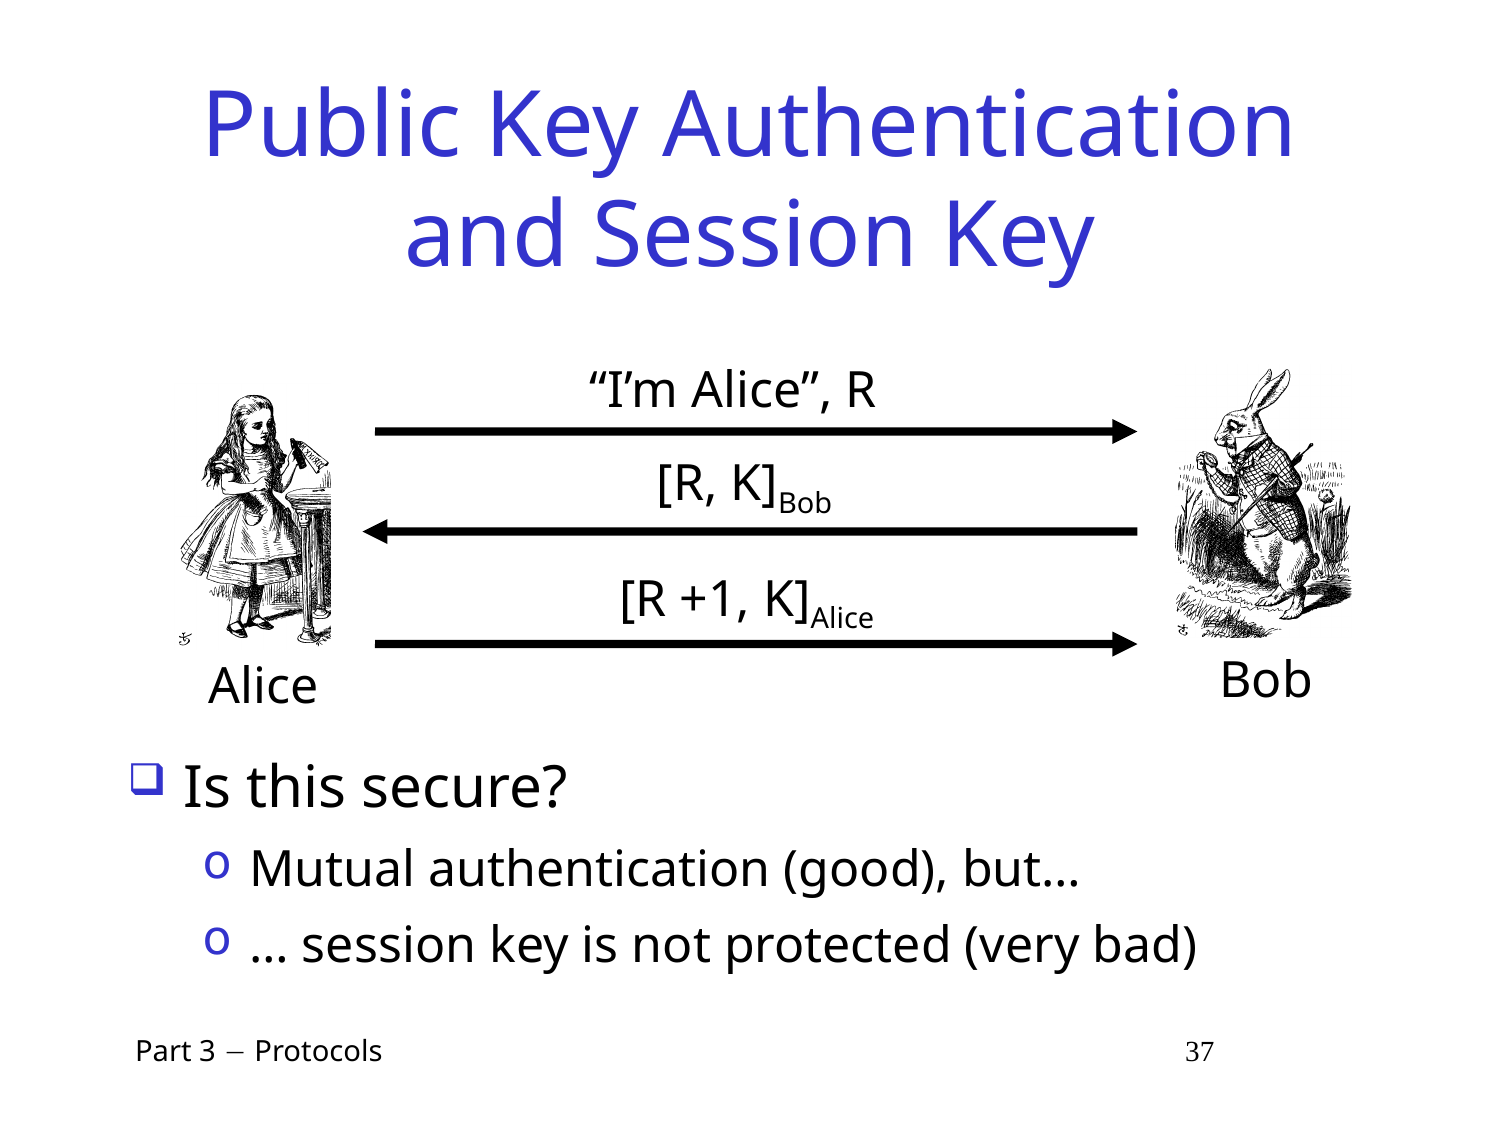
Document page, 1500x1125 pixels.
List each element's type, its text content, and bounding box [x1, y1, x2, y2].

text_box Alice [193, 654, 334, 722]
picture [174, 383, 331, 651]
text_box [374, 637, 1138, 651]
title Public Key Authentication and Session Key [112, 62, 1388, 288]
text_box [374, 425, 1138, 438]
list Is this secure? Mutual authentication (good), but… … session key is not protected (very bad) [112, 749, 1401, 988]
picture [1174, 363, 1352, 638]
text_box “I’m Alice”, R [574, 349, 892, 425]
text_box [R +1, K]Alice [604, 558, 890, 642]
footer Part 3  Protocols 37 [112, 1024, 1401, 1101]
text_box Bob [1204, 646, 1328, 715]
text_box [R, K]Bob [641, 443, 847, 527]
text_box [362, 525, 1138, 538]
